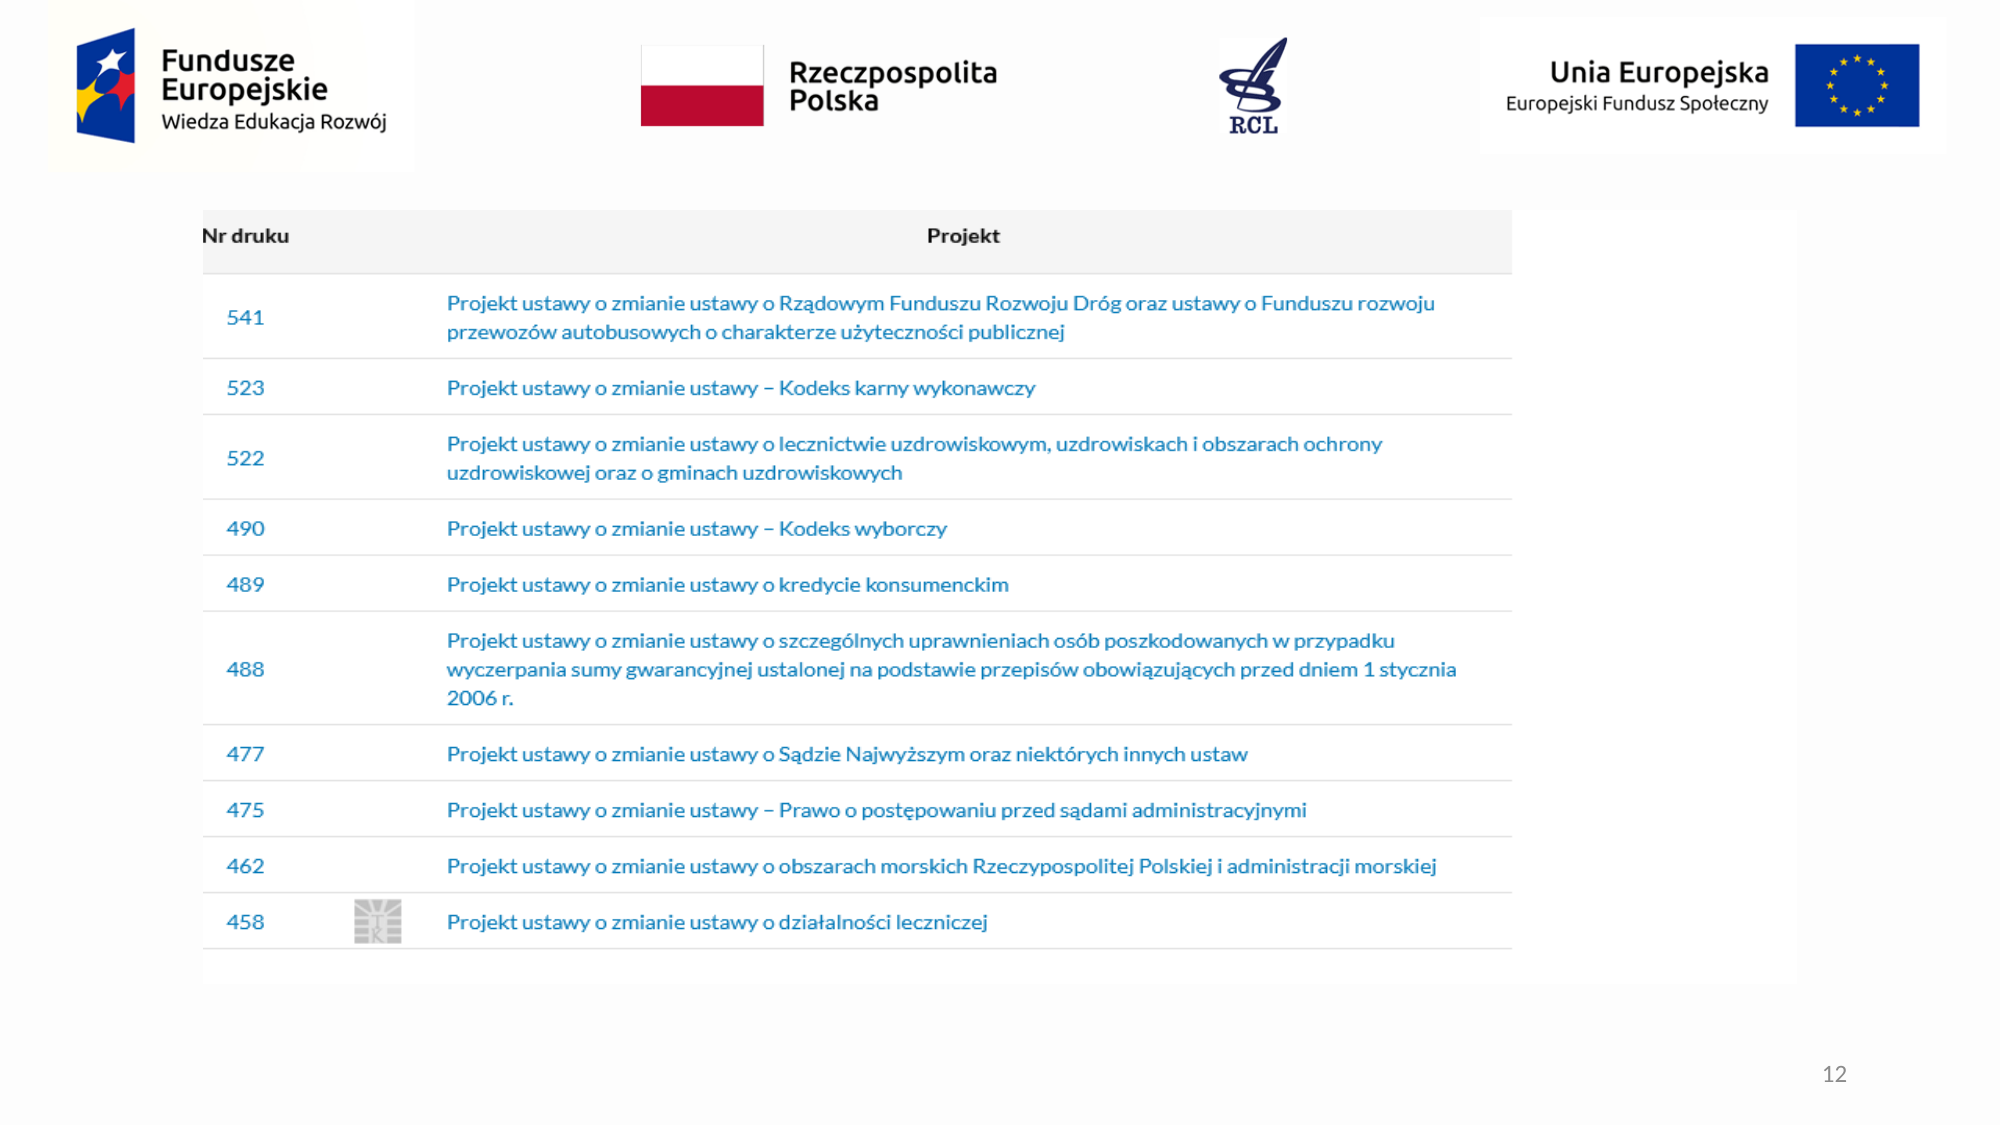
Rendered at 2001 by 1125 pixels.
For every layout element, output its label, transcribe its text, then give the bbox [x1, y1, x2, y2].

slide_number 12 [1412, 1042, 1863, 1103]
picture [0, 0, 2001, 1125]
